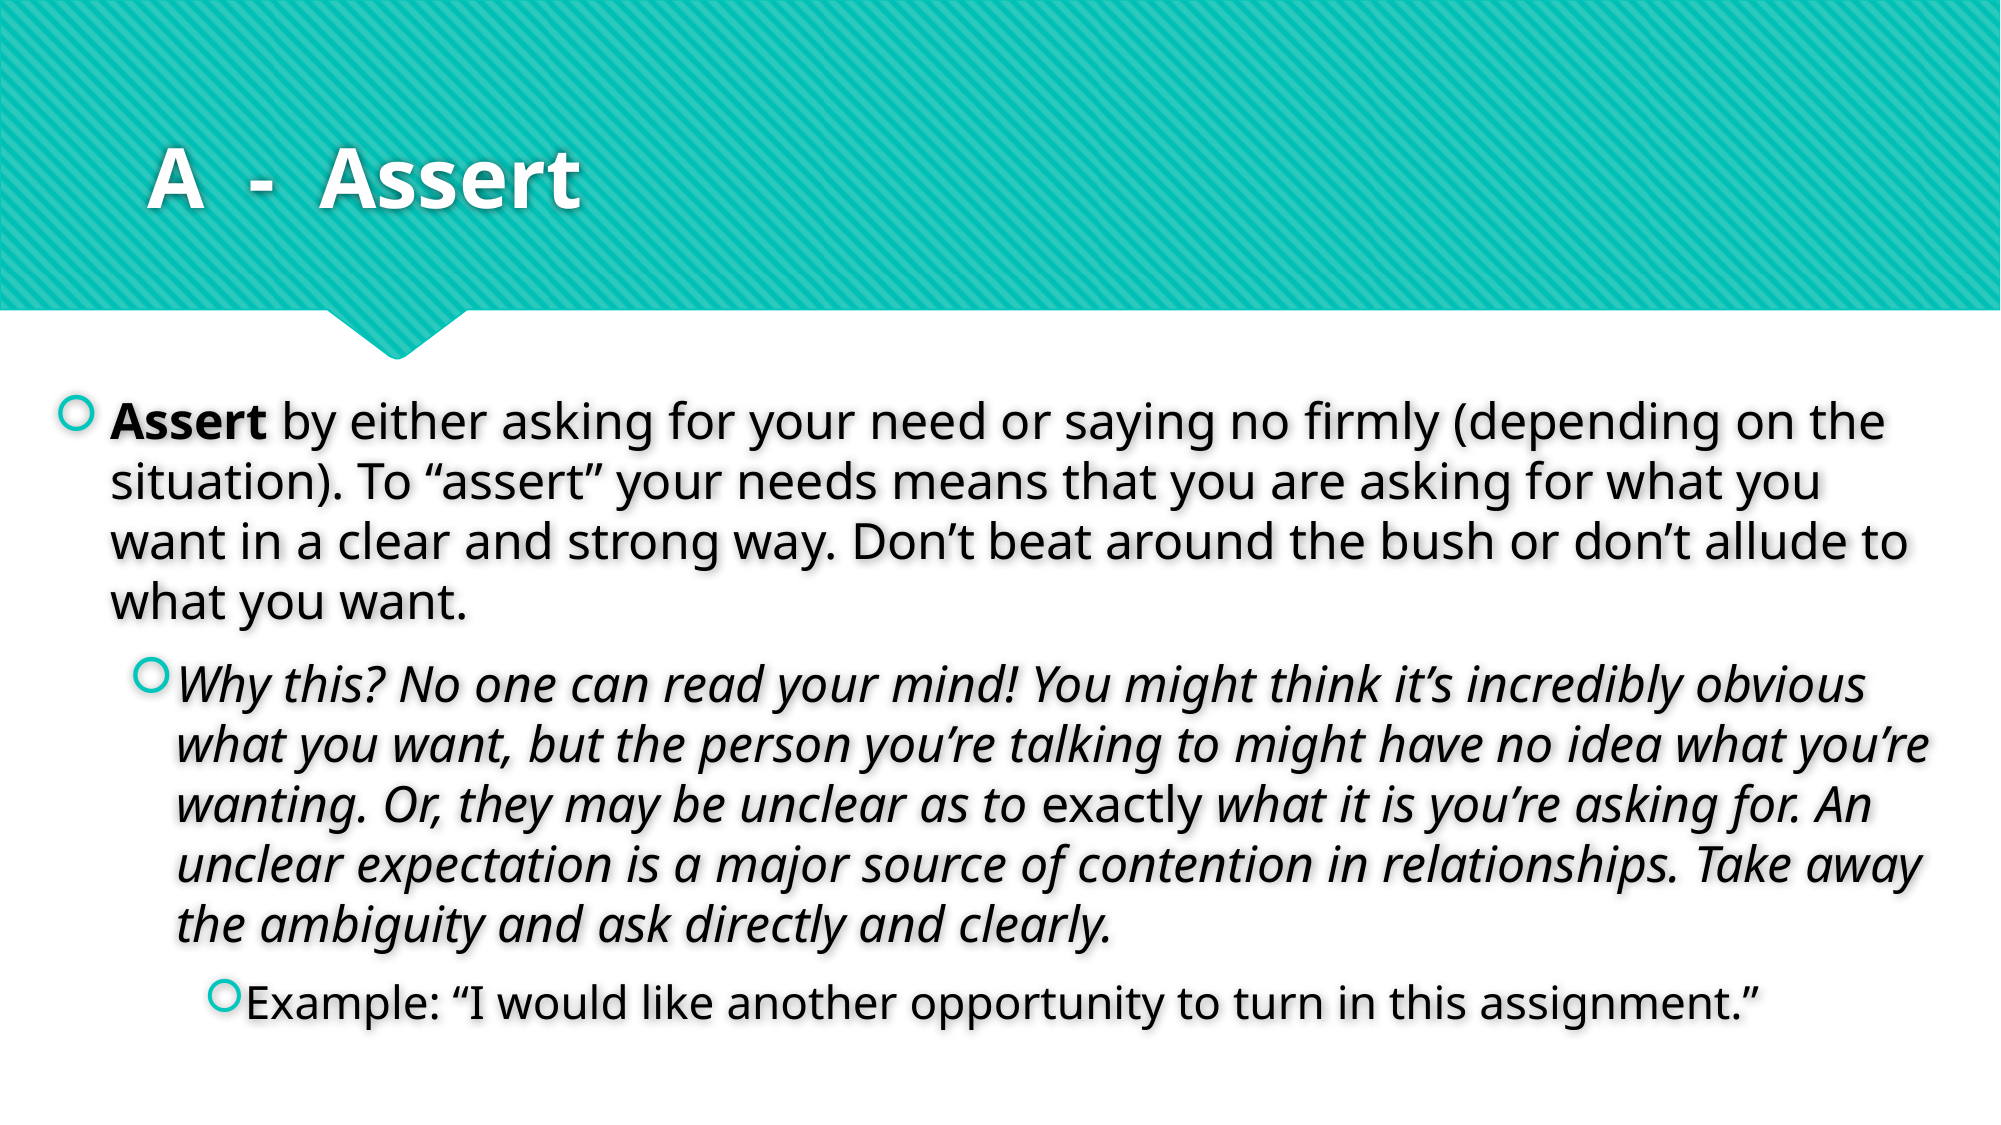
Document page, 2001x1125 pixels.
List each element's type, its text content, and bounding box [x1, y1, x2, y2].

title A - Assert [132, 73, 1868, 233]
list Assert by either asking for your need or saying no firmly (depending on the situation). To “assert” your needs means that you are asking for what you want in a clear and strong way. Don’t beat around the bush or don’t allude to what you want. Why this? No one can read your mind! You might think it’s incredibly obvious what you want, but the person you’re talking to might have no idea what you’re wanting. Or, they may be unclear as to exactly what it is you’re asking for. An unclear expectation is a major source of contention in relationships. Take away the ambiguity and ask directly and clearly. Example: “I would like another opportunity to turn in this assignment.” [39, 324, 1947, 1094]
